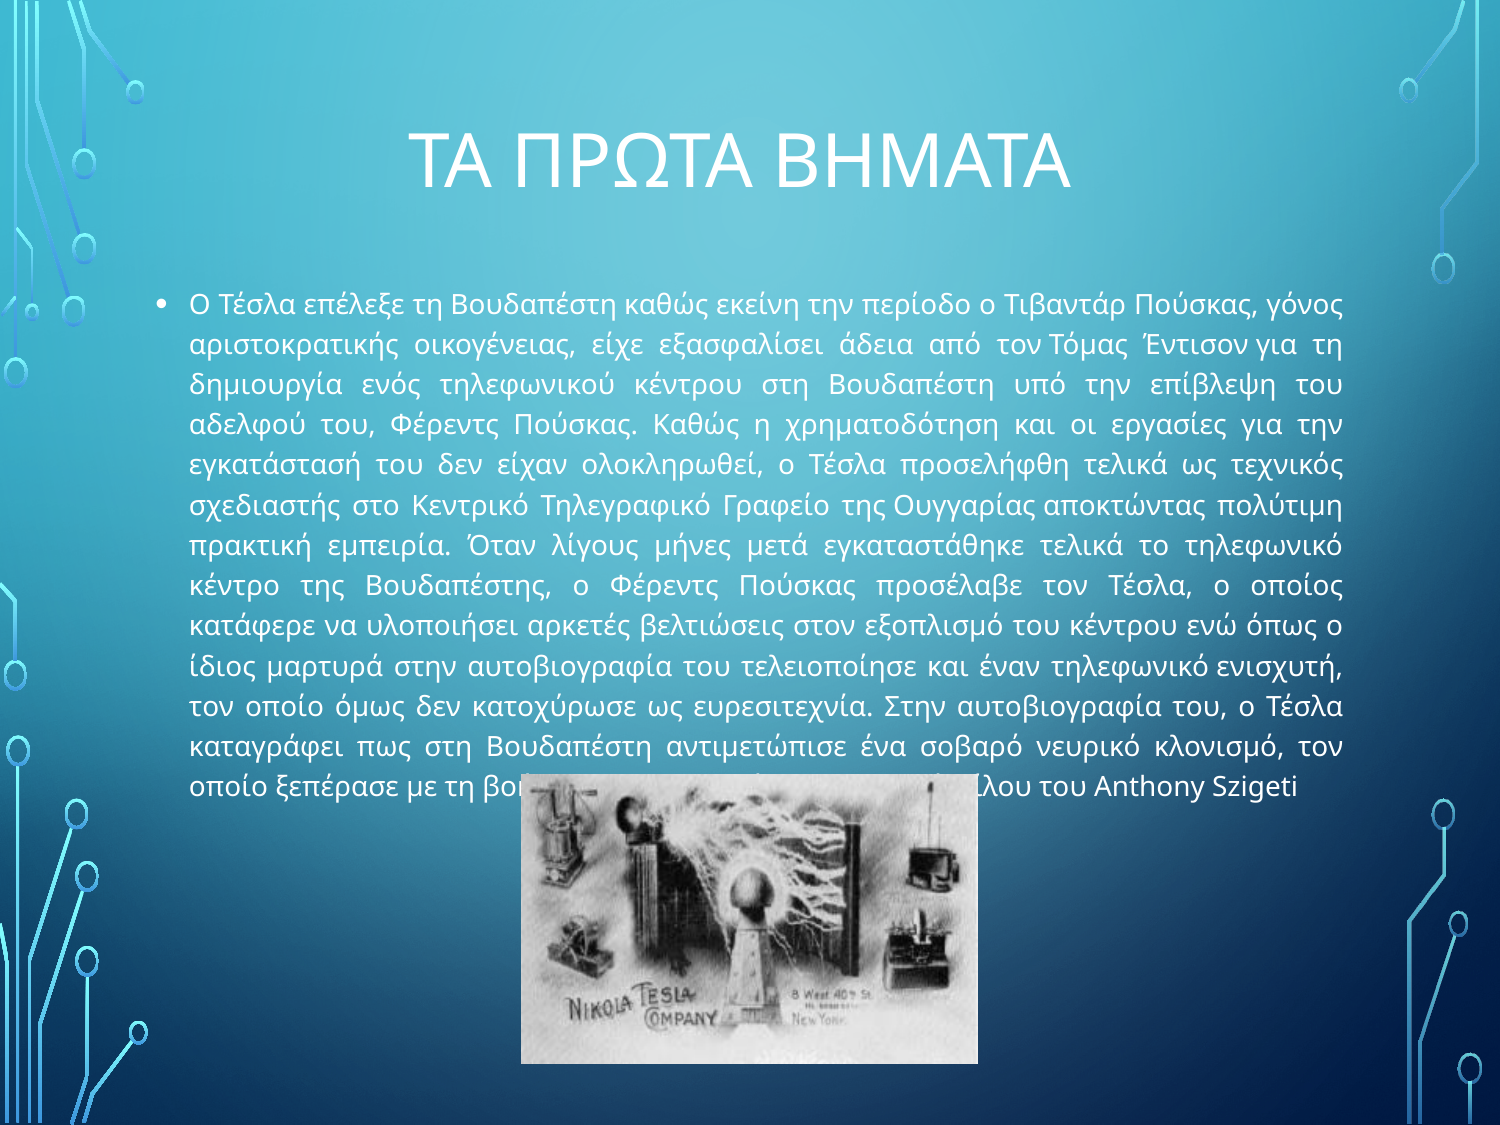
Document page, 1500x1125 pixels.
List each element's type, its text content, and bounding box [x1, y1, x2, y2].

list Ο Τέσλα επέλεξε τη Βουδαπέστη καθώς εκείνη την περίοδο ο Τιβαντάρ Πούσκας, γόνος αριστοκρατικής οικογένειας, είχε εξασφαλίσει άδεια από τον Τόμας Έντισον για τη δημιουργία ενός τηλεφωνικού κέντρου στη Βουδαπέστη υπό την επίβλεψη του αδελφού του, Φέρεντς Πούσκας. Καθώς η χρηματοδότηση και οι εργασίες για την εγκατάστασή του δεν είχαν ολοκληρωθεί, ο Τέσλα προσελήφθη τελικά ως τεχνικός σχεδιαστής στο Κεντρικό Τηλεγραφικό Γραφείο της Ουγγαρίας αποκτώντας πολύτιμη πρακτική εμπειρία. Όταν λίγους μήνες μετά εγκαταστάθηκε τελικά το τηλεφωνικό κέντρο της Βουδαπέστης, ο Φέρεντς Πούσκας προσέλαβε τον Τέσλα, o οποίος κατάφερε να υλοποιήσει αρκετές βελτιώσεις στον εξοπλισμό του κέντρου ενώ όπως ο ίδιος μαρτυρά στην αυτοβιογραφία του τελειοποίησε και έναν τηλεφωνικό ενισχυτή, τον οποίο όμως δεν κατοχύρωσε ως ευρεσιτεχνία. Στην αυτοβιογραφία του, ο Τέσλα καταγράφει πως στη Βουδαπέστη αντιμετώπισε ένα σοβαρό νευρικό κλονισμό, τον οποίο ξεπέρασε με τη βοήθεια του συνεργάτη και στενού φίλου του Anthony Szigeti [140, 272, 1360, 853]
title Τα πρωτα βηματα [140, 42, 1360, 272]
picture [521, 774, 978, 1065]
